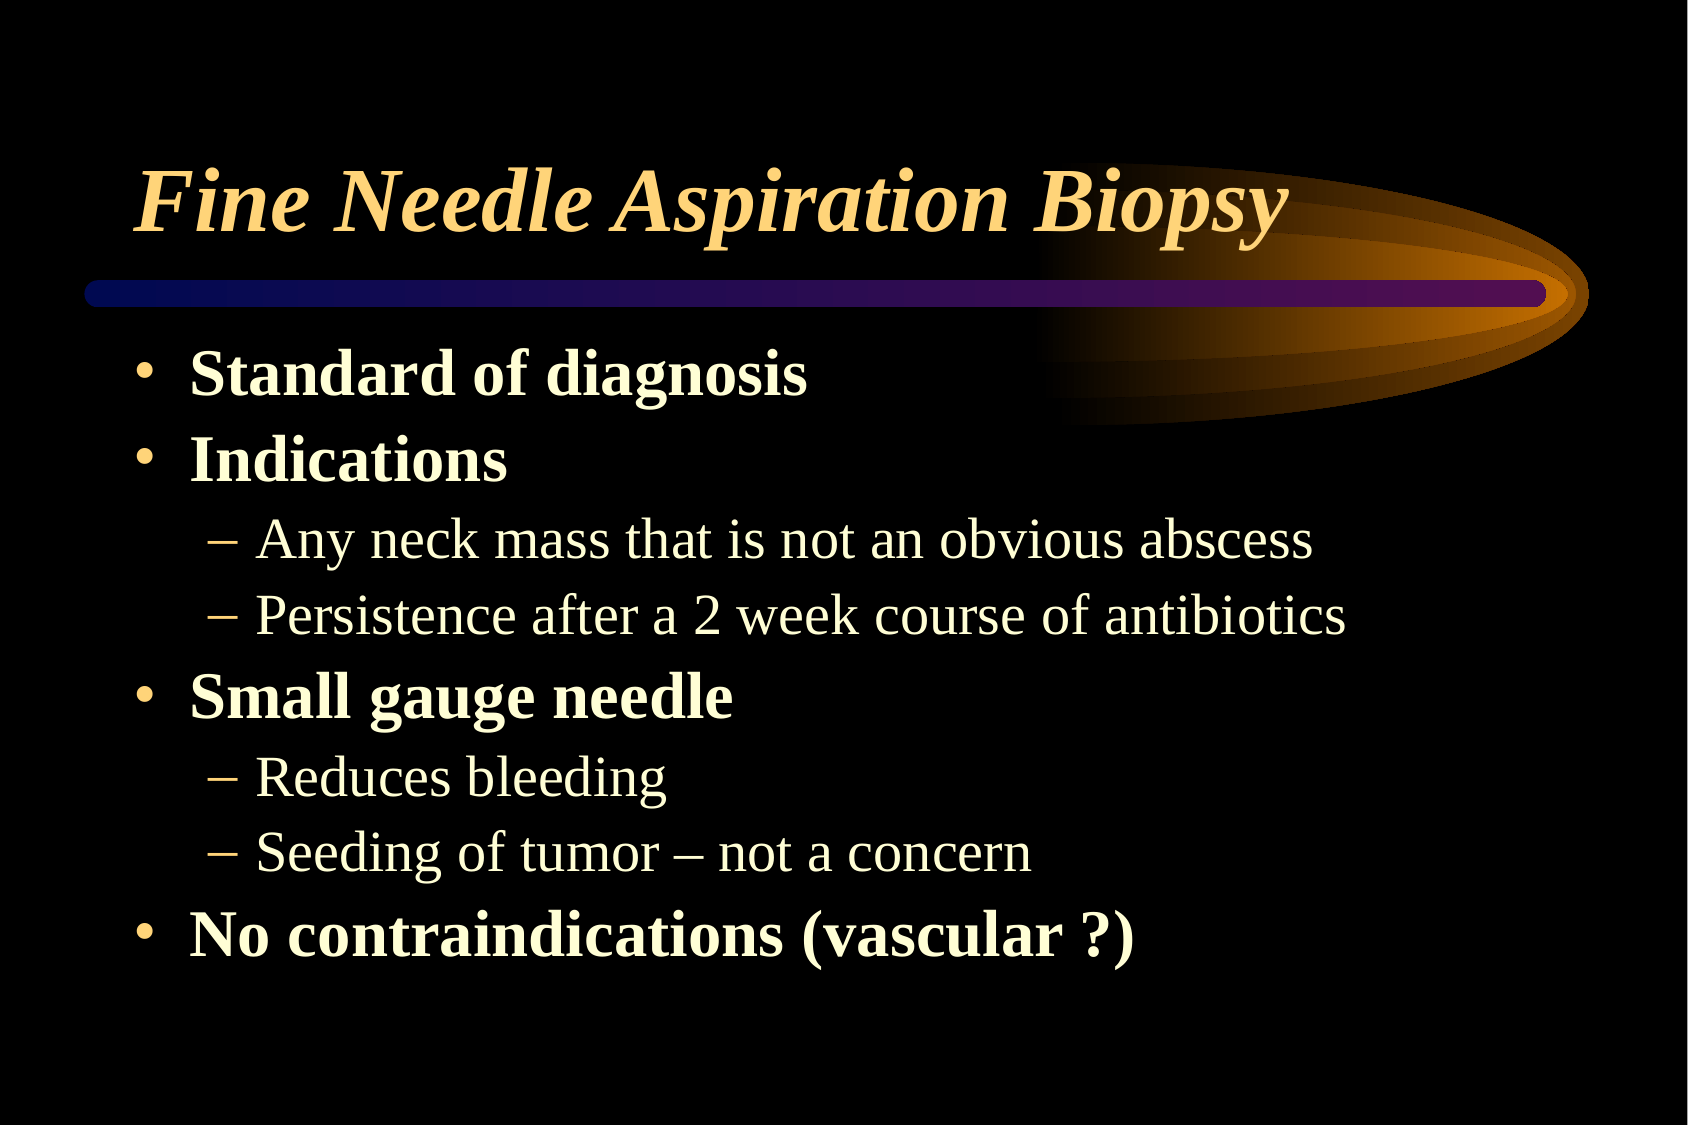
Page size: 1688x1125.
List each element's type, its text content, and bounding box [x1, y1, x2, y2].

list Standard of diagnosis Indications Any neck mass that is not an obvious abscess Persistence after a 2 week course of antibiotics Small gauge needle Reduces bleeding Seeding of tumor – not a concern No contraindications (vascular ?) [126, 336, 1562, 1125]
title Fine Needle Aspiration Biopsy [126, 0, 1562, 251]
